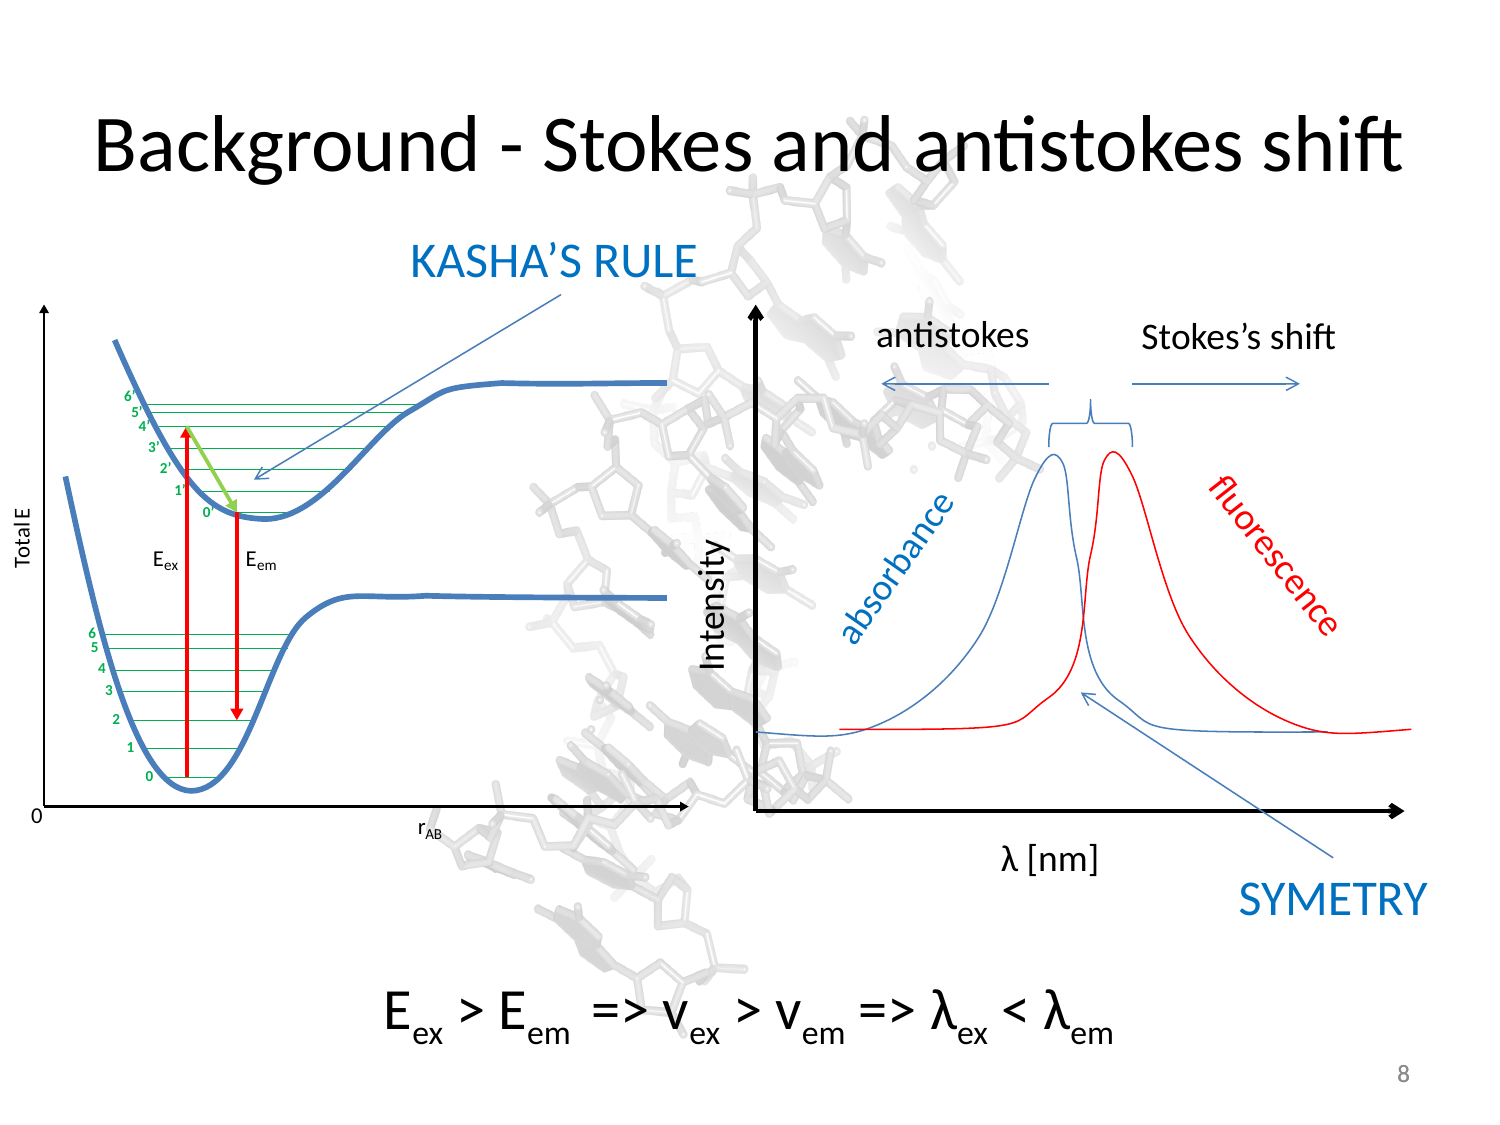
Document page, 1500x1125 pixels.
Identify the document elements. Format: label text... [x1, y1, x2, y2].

text_box SYMETRY [1223, 857, 1443, 933]
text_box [1080, 692, 1334, 858]
text_box 8 [1074, 1042, 1425, 1103]
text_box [678, 302, 1412, 909]
text_box KASHA’S RULE [395, 219, 727, 295]
text_box Eex > Eem => vex > vem => λex < λem [369, 964, 1130, 1059]
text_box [253, 295, 562, 480]
picture [0, 290, 702, 847]
title Background - Stokes and antistokes shift [0, 45, 1500, 233]
